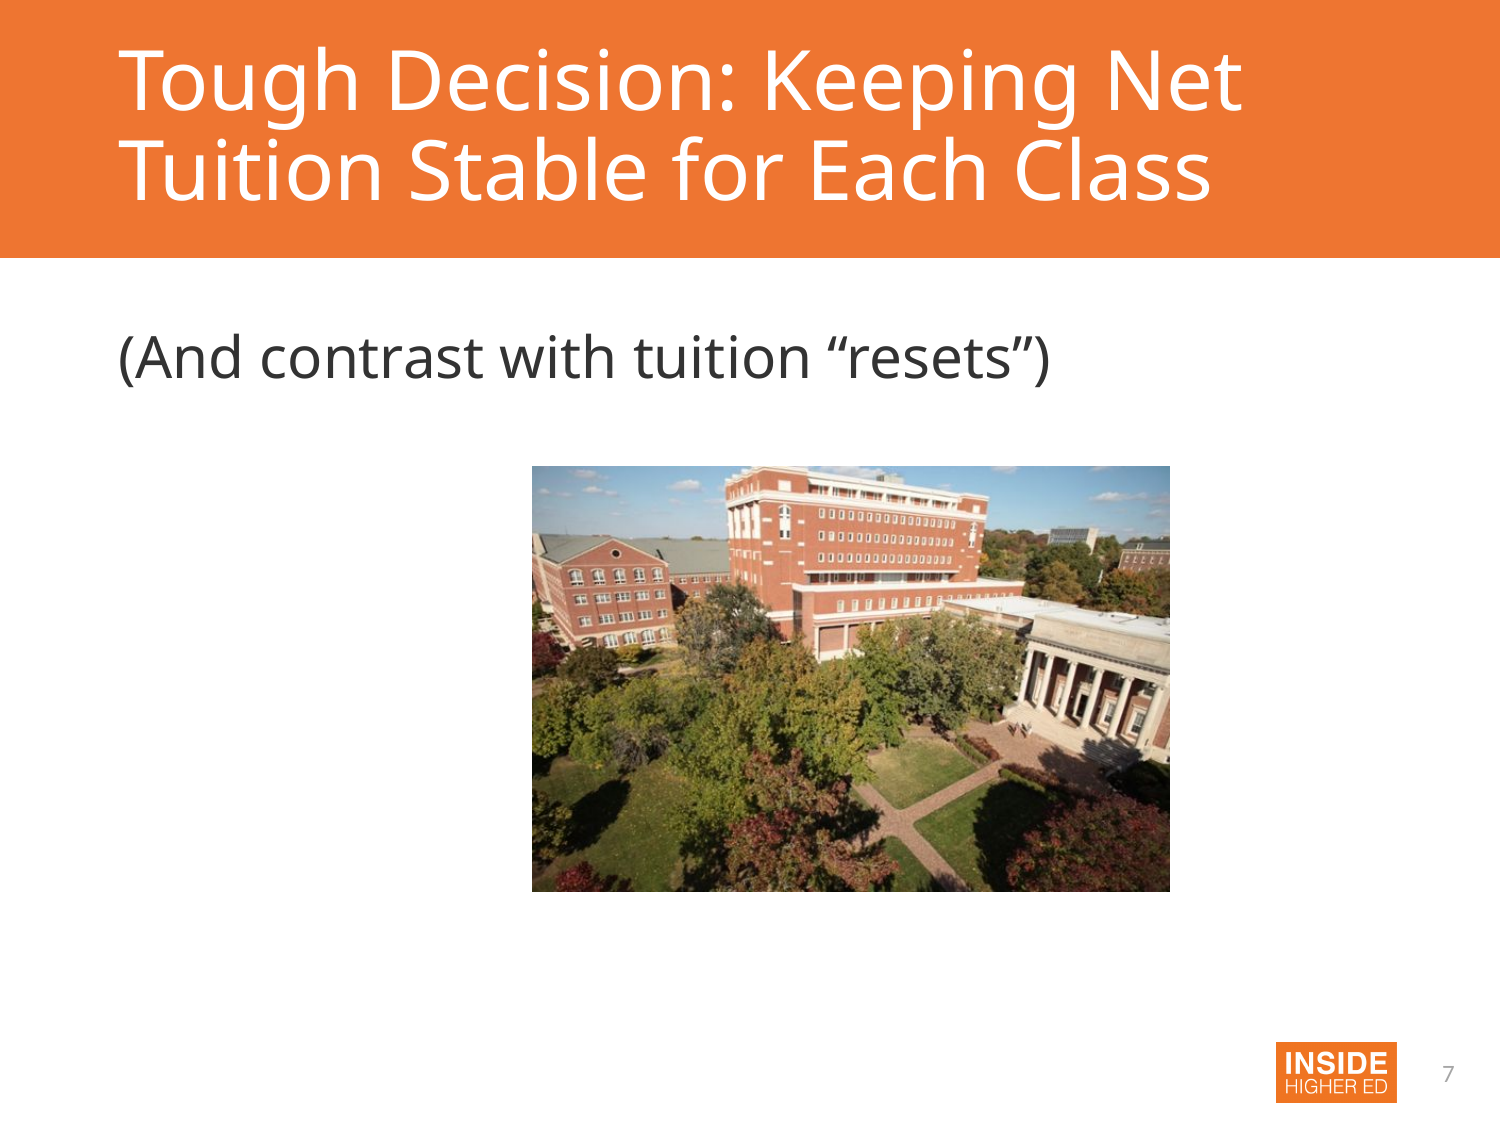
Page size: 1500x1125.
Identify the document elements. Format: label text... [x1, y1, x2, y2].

picture [1276, 1042, 1397, 1103]
title Tough Decision: Keeping Net Tuition Stable for Each Class [103, 0, 1397, 256]
picture [531, 466, 1170, 892]
list (And contrast with tuition “resets”) [103, 321, 1397, 992]
